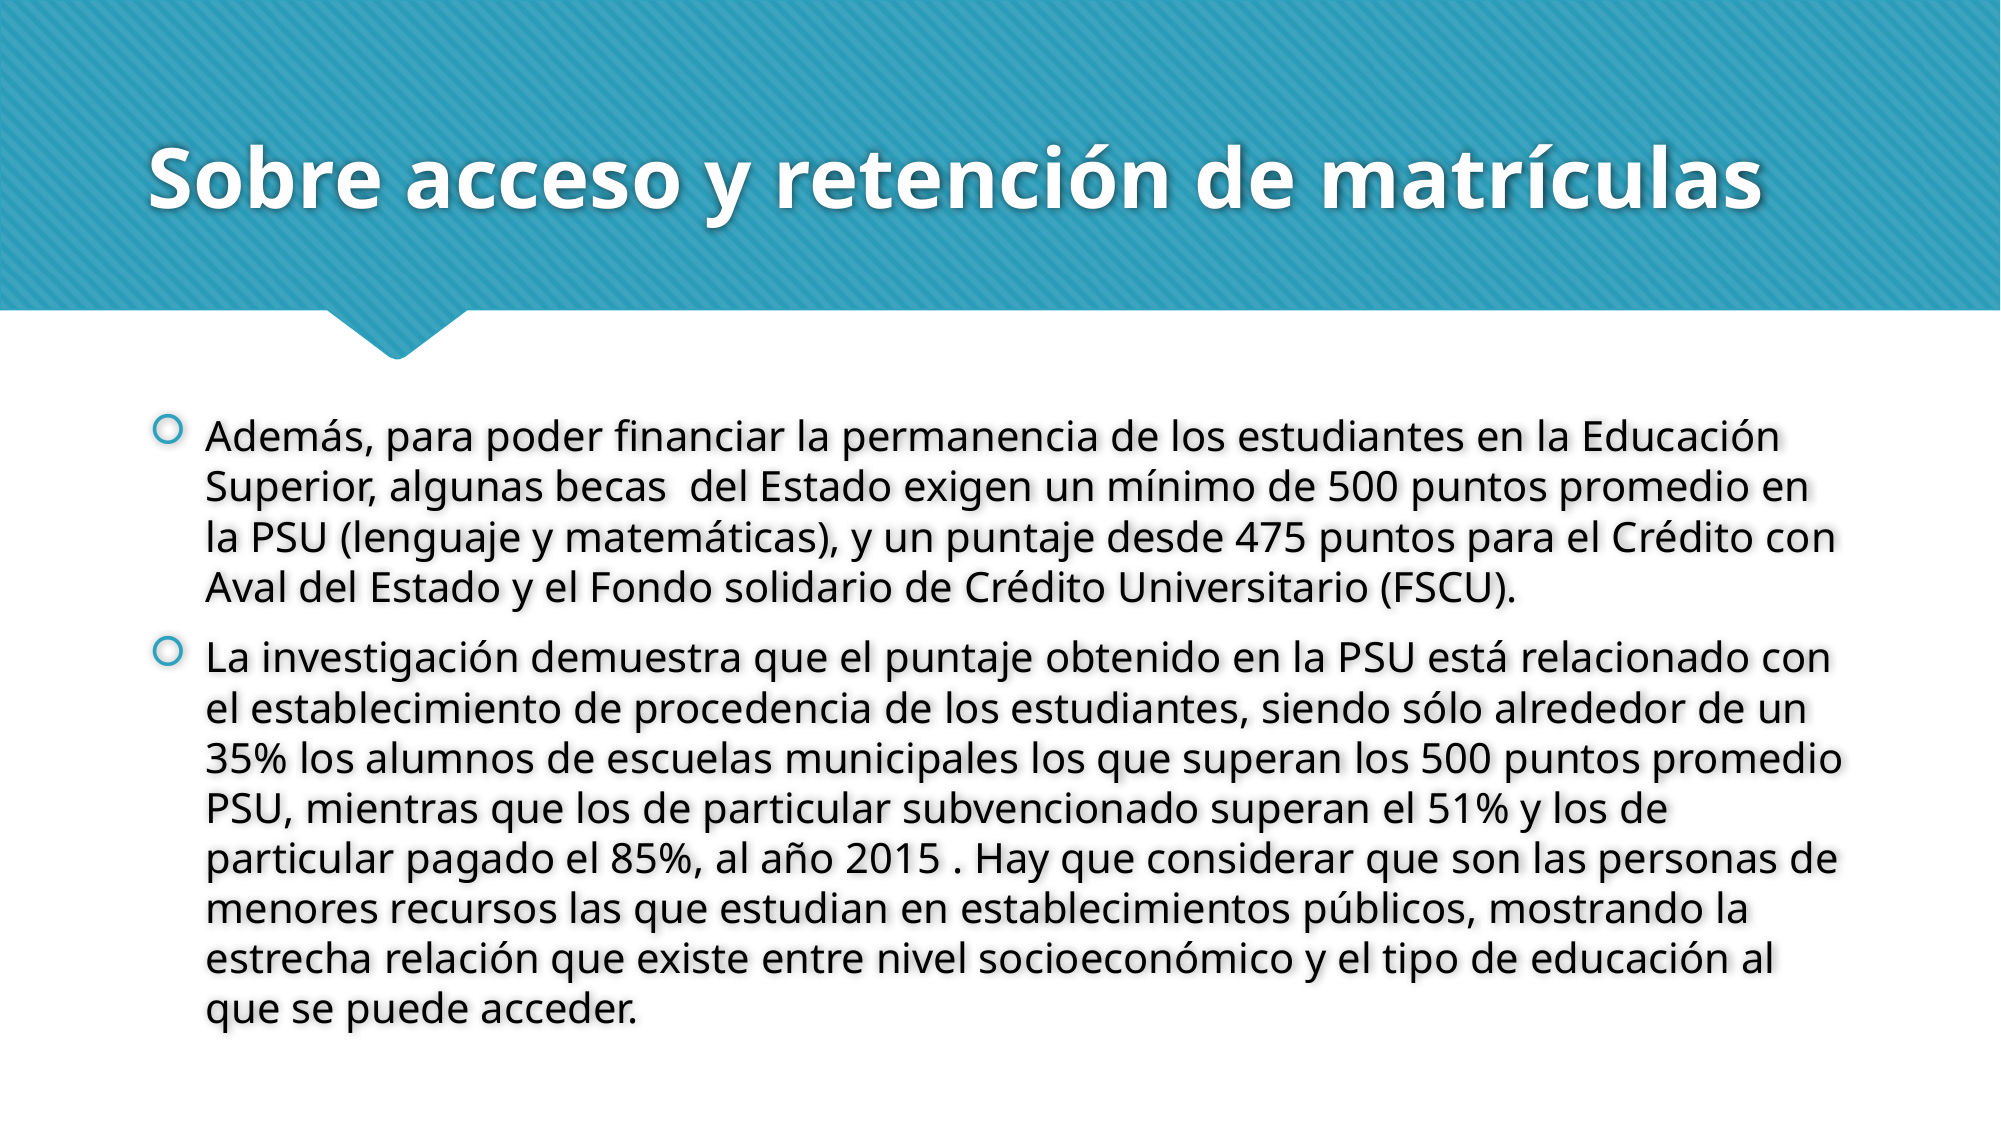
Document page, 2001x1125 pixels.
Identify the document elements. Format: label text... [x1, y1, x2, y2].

title Sobre acceso y retención de matrículas [132, 73, 1868, 233]
list Además, para poder financiar la permanencia de los estudiantes en la Educación Superior, algunas becas del Estado exigen un mínimo de 500 puntos promedio en la PSU (lenguaje y matemáticas), y un puntaje desde 475 puntos para el Crédito con Aval del Estado y el Fondo solidario de Crédito Universitario (FSCU). La investigación demuestra que el puntaje obtenido en la PSU está relacionado con el establecimiento de procedencia de los estudiantes, siendo sólo alrededor de un 35% los alumnos de escuelas municipales los que superan los 500 puntos promedio PSU, mientras que los de particular subvencionado superan el 51% y los de particular pagado el 85%, al año 2015 . Hay que considerar que son las personas de menores recursos las que estudian en establecimientos públicos, mostrando la estrecha relación que existe entre nivel socioeconómico y el tipo de educación al que se puede acceder. [134, 364, 1866, 1078]
